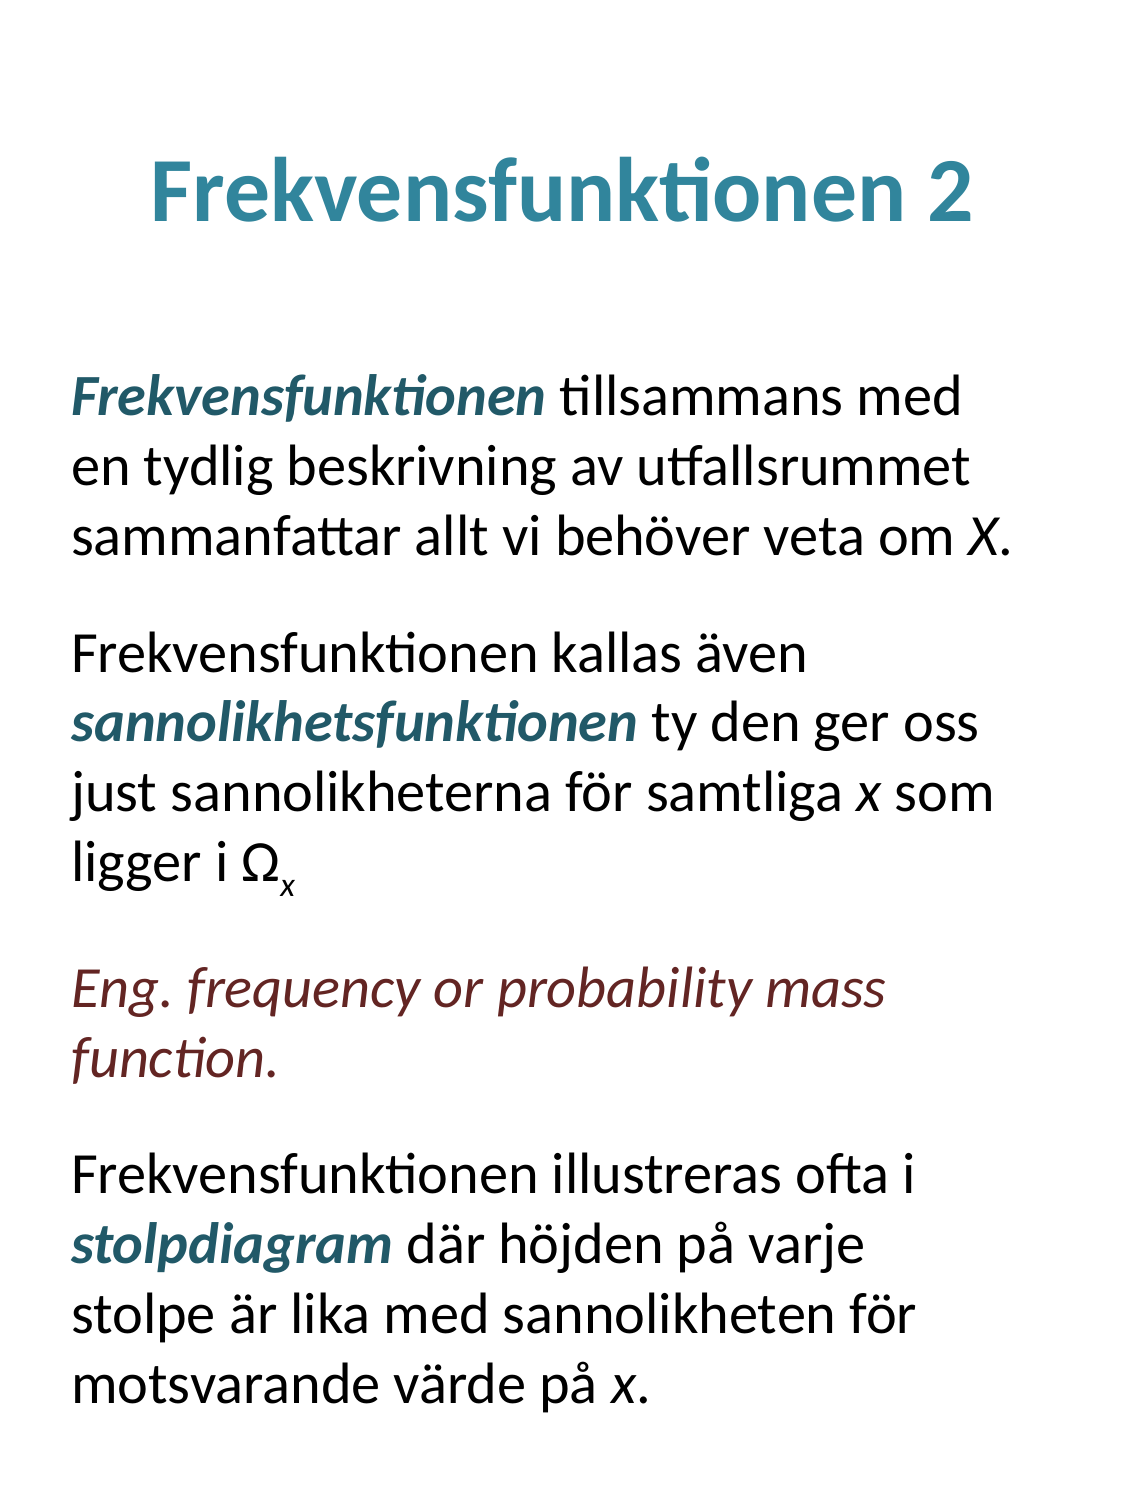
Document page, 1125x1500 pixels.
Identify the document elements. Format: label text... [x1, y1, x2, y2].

list Frekvensfunktionen tillsammans med en tydlig beskrivning av utfallsrummet sammanfattar allt vi behöver veta om X. Frekvensfunktionen kallas även sannolikhetsfunktionen ty den ger oss just sannolikheterna för samtliga x som ligger i Ωx Eng. frequency or probability mass function. Frekvensfunktionen illustreras ofta i stolpdiagram där höjden på varje stolpe är lika med sannolikheten för motsvarande värde på x. [56, 350, 1035, 1428]
title Frekvensfunktionen 2 [56, 60, 1069, 310]
